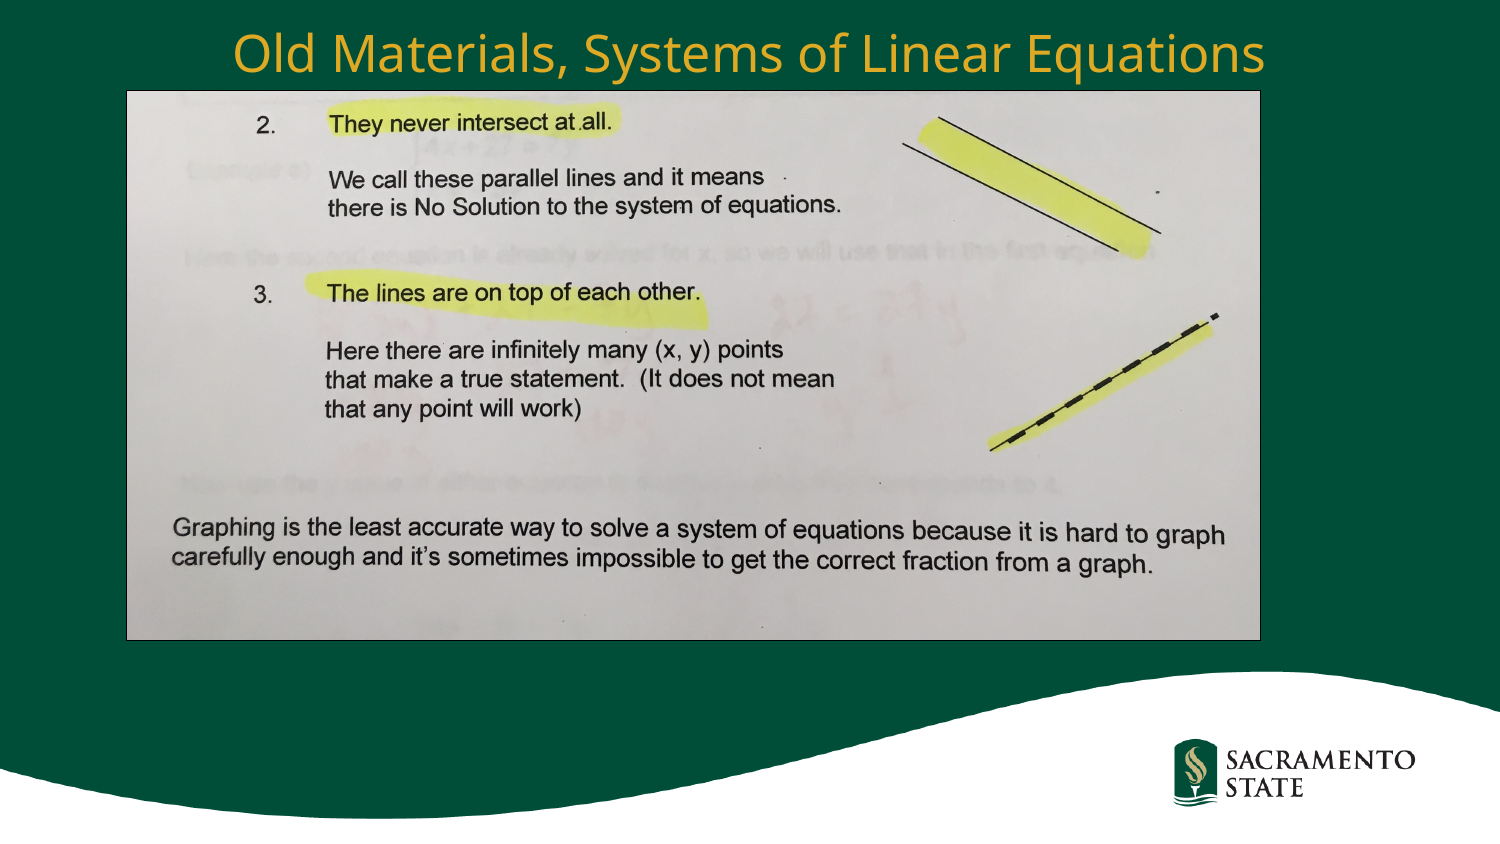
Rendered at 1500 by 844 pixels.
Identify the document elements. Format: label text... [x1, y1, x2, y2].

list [126, 89, 1262, 641]
picture [0, 0, 1500, 844]
title Old Materials, Systems of Linear Equations [75, 12, 1425, 91]
